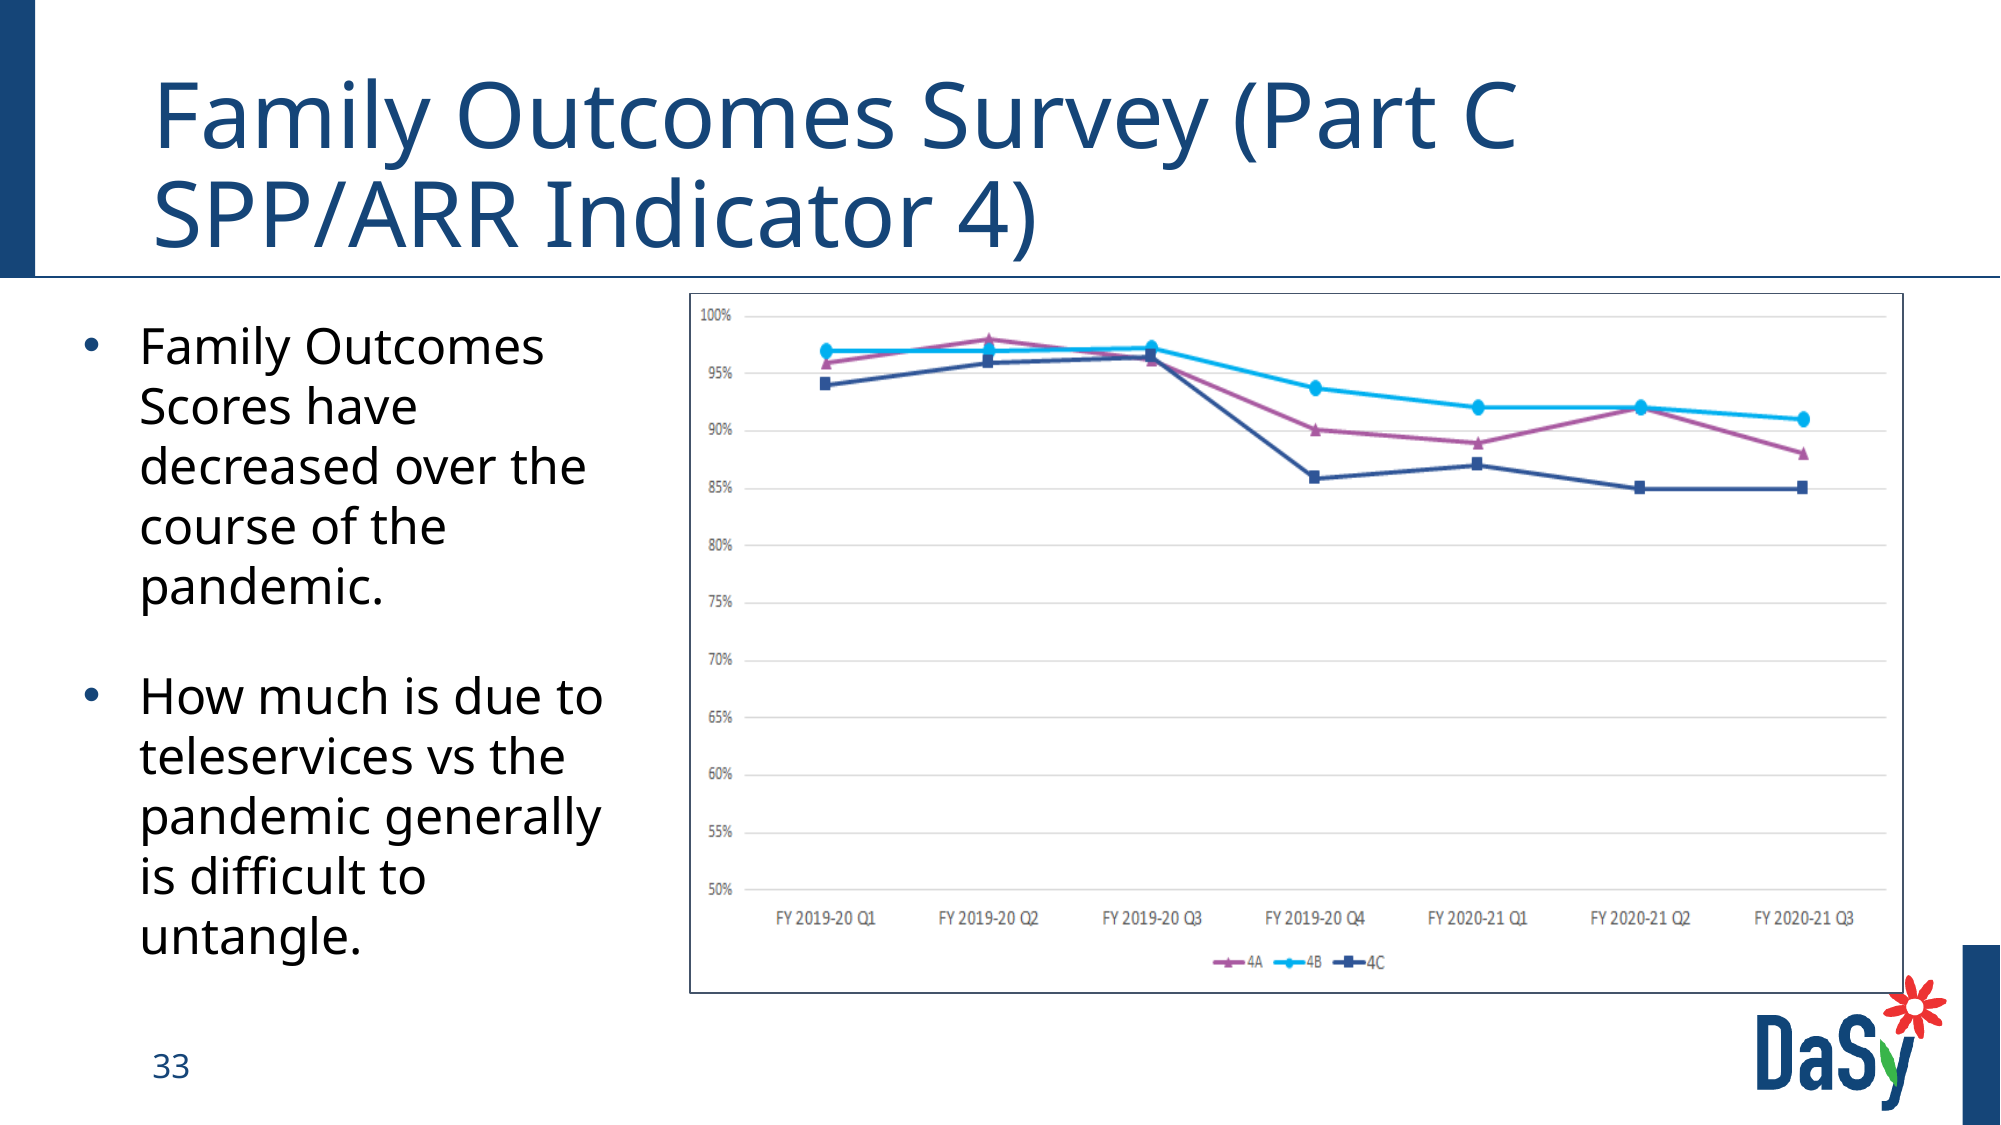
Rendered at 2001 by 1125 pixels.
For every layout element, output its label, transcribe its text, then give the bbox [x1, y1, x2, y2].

picture [690, 293, 1903, 993]
list Family Outcomes Scores have decreased over the course of the pandemic. How much is due to teleservices vs the pandemic generally is difficult to untangle. [49, 306, 643, 1006]
title Family Outcomes Survey (Part C SPP/ARR Indicator 4) [137, 59, 1863, 278]
picture [1757, 975, 1947, 1111]
